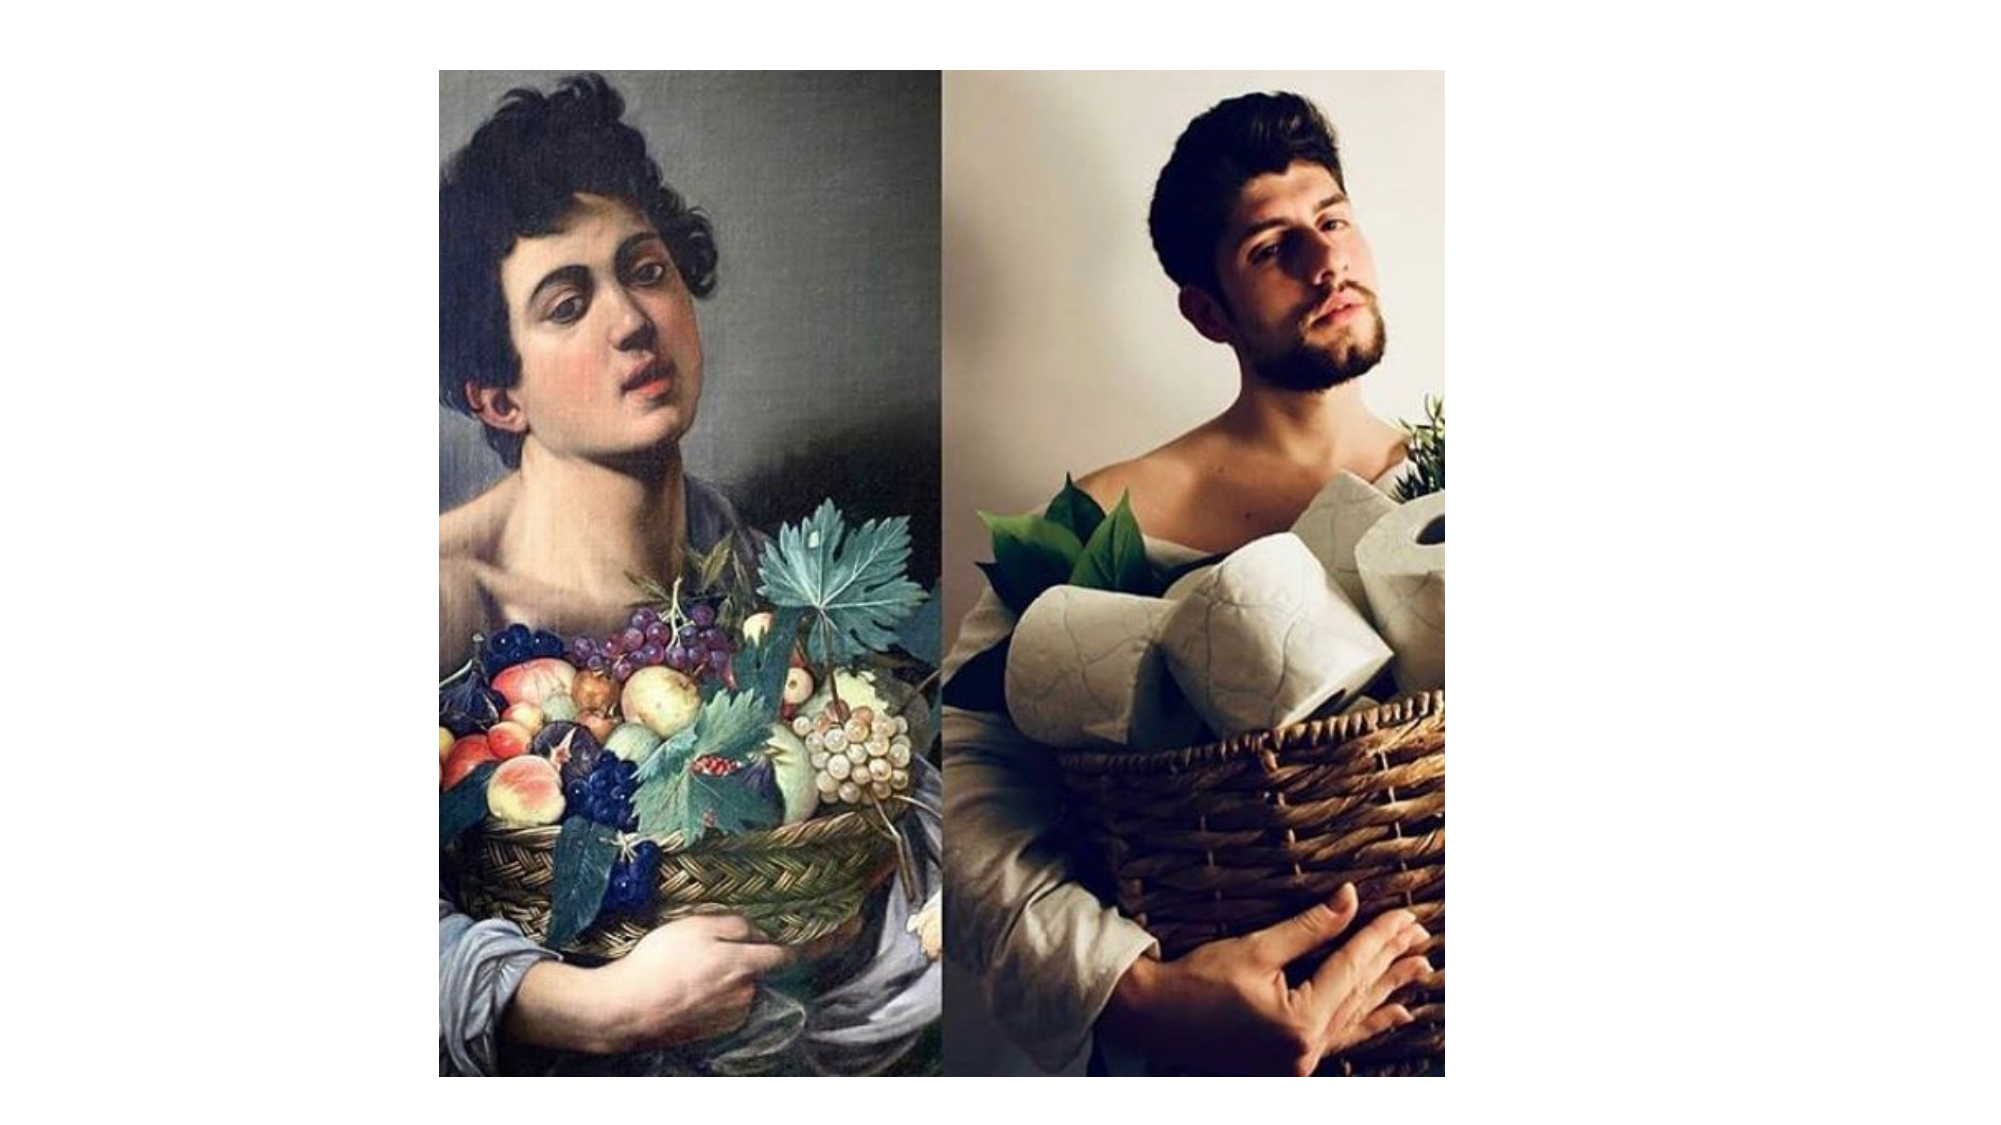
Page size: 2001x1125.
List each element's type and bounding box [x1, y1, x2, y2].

picture [439, 70, 1445, 1077]
